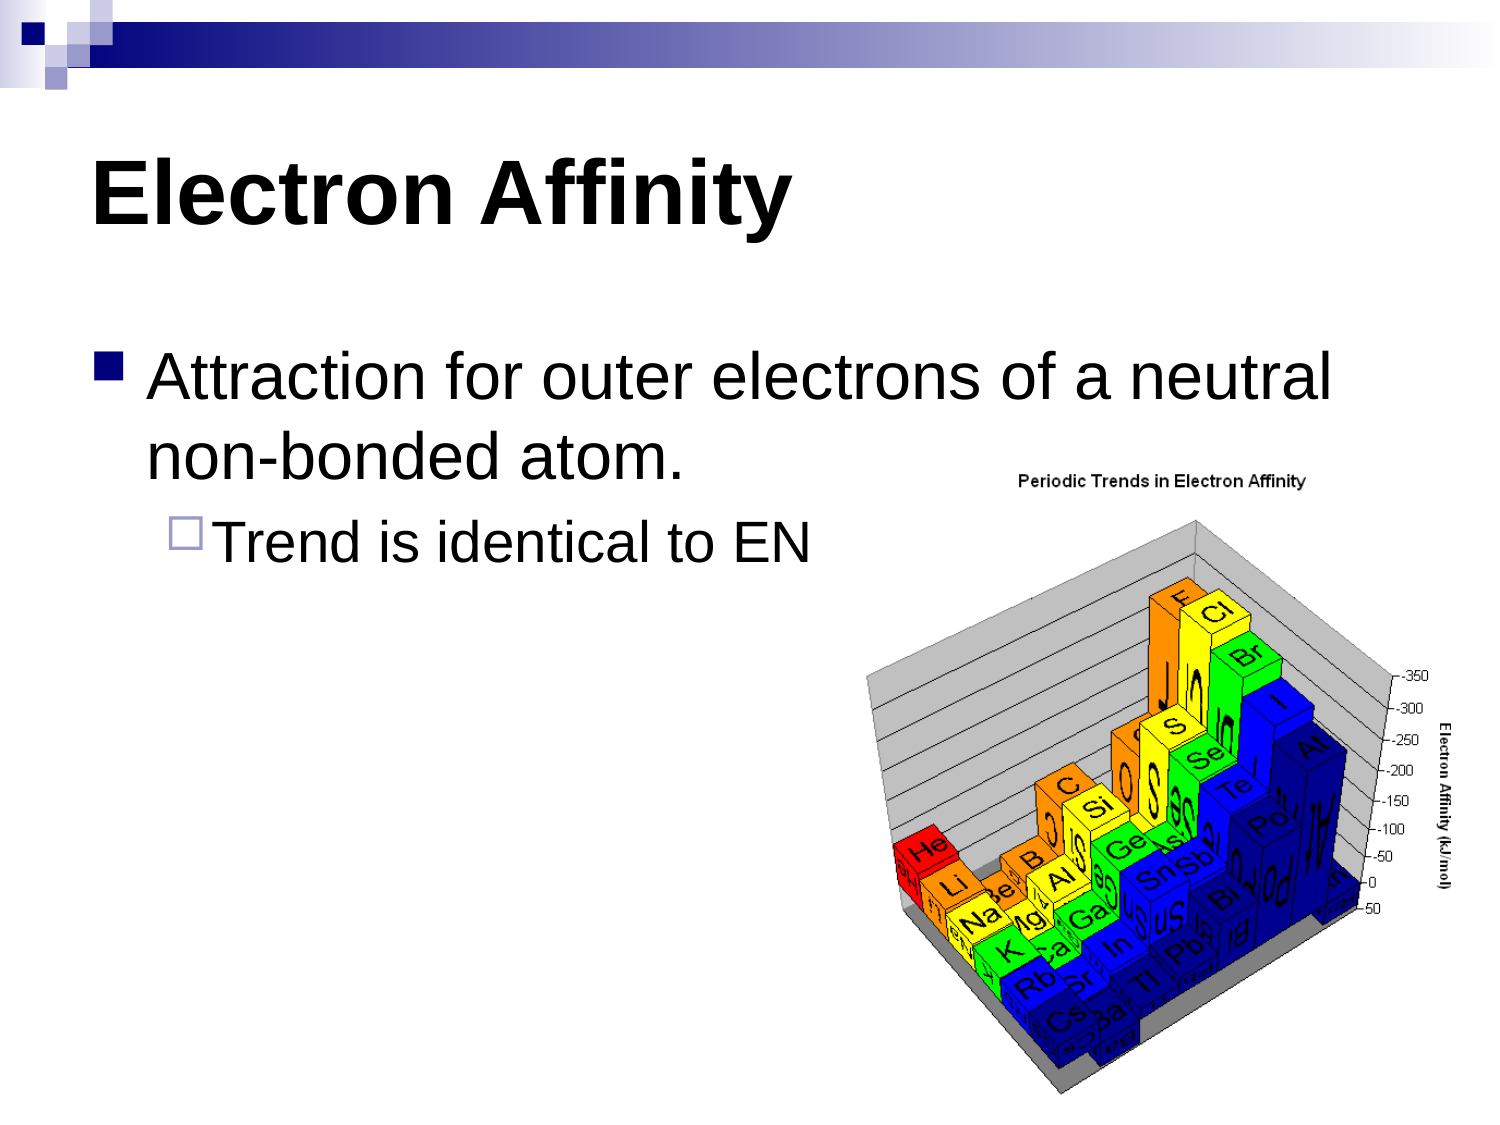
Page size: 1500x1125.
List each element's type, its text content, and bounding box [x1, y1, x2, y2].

title Electron Affinity [75, 75, 1425, 300]
list Attraction for outer electrons of a neutral non-bonded atom. Trend is identical to EN [75, 324, 1425, 963]
picture [837, 446, 1476, 1125]
